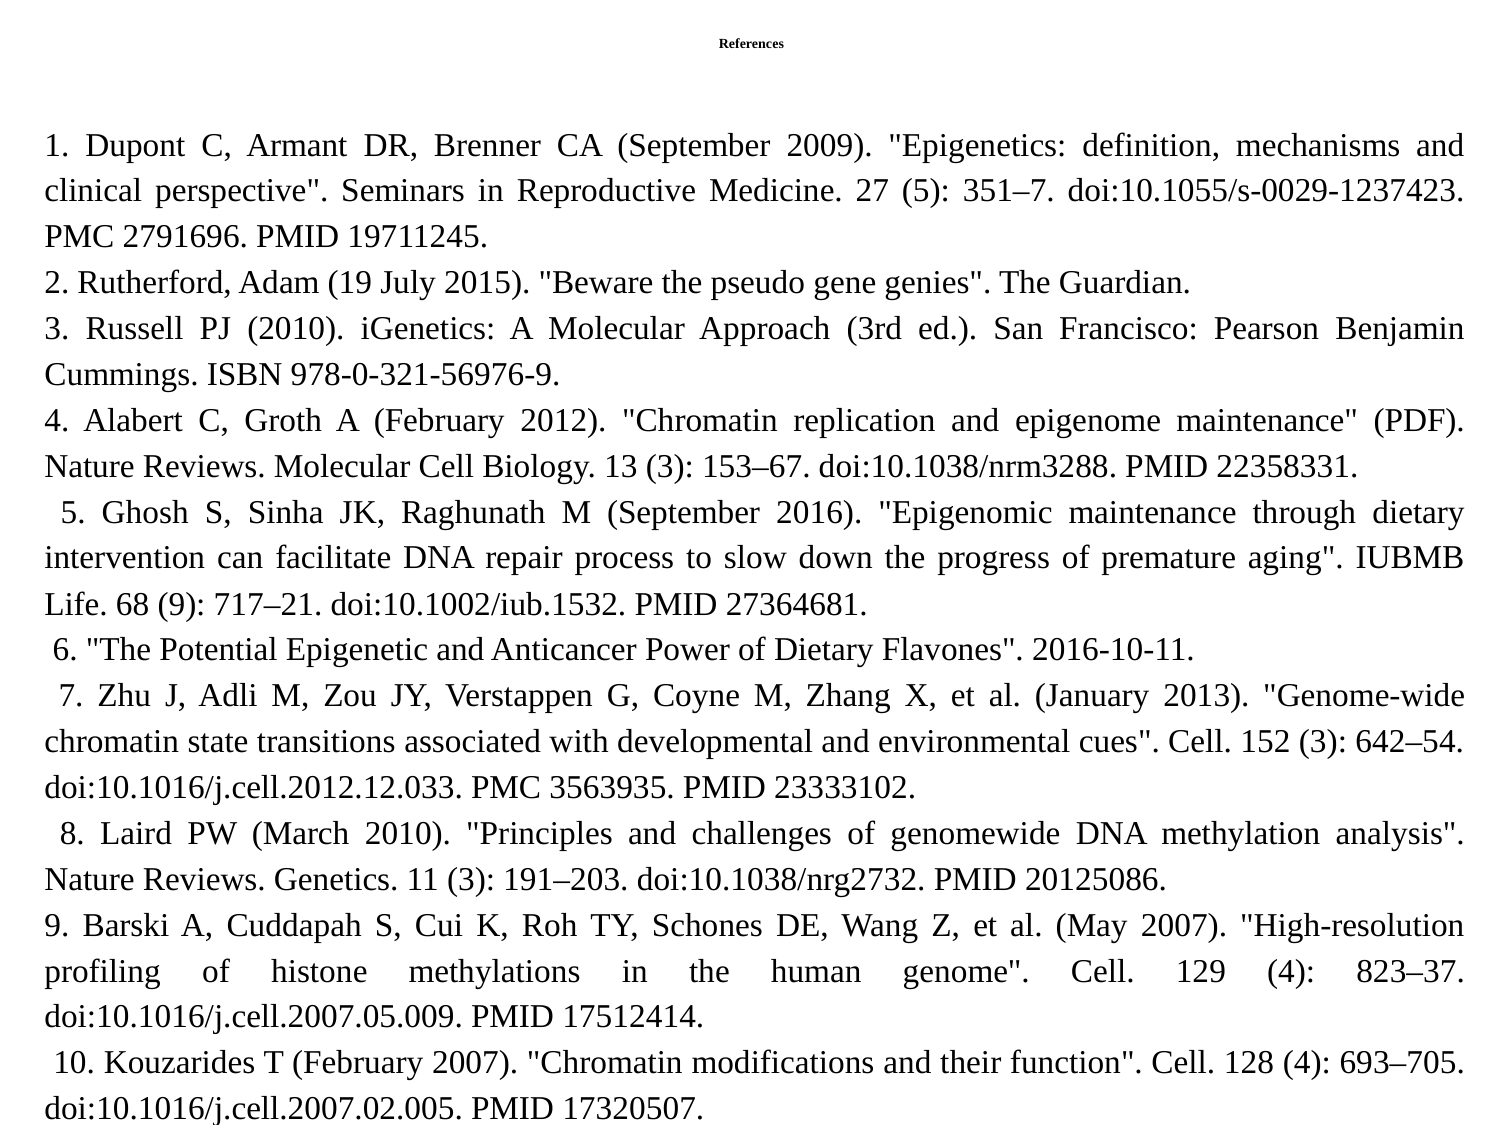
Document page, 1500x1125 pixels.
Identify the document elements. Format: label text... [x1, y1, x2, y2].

title References [76, 19, 1427, 67]
list 1. Dupont C, Armant DR, Brenner CA (September 2009). "Epigenetics: definition, mechanisms and clinical perspective". Seminars in Reproductive Medicine. 27 (5): 351–7. doi:10.1055/s-0029-1237423. PMC 2791696. PMID 19711245. 2. Rutherford, Adam (19 July 2015). "Beware the pseudo gene genies". The Guardian. 3. Russell PJ (2010). iGenetics: A Molecular Approach (3rd ed.). San Francisco: Pearson Benjamin Cummings. ISBN 978-0-321-56976-9. 4. Alabert C, Groth A (February 2012). "Chromatin replication and epigenome maintenance" (PDF). Nature Reviews. Molecular Cell Biology. 13 (3): 153–67. doi:10.1038/nrm3288. PMID 22358331. 5. Ghosh S, Sinha JK, Raghunath M (September 2016). "Epigenomic maintenance through dietary intervention can facilitate DNA repair process to slow down the progress of premature aging". IUBMB Life. 68 (9): 717–21. doi:10.1002/iub.1532. PMID 27364681. 6. "The Potential Epigenetic and Anticancer Power of Dietary Flavones". 2016-10-11. 7. Zhu J, Adli M, Zou JY, Verstappen G, Coyne M, Zhang X, et al. (January 2013). "Genome-wide chromatin state transitions associated with developmental and environmental cues". Cell. 152 (3): 642–54. doi:10.1016/j.cell.2012.12.033. PMC 3563935. PMID 23333102. 8. Laird PW (March 2010). "Principles and challenges of genomewide DNA methylation analysis". Nature Reviews. Genetics. 11 (3): 191–203. doi:10.1038/nrg2732. PMID 20125086. 9. Barski A, Cuddapah S, Cui K, Roh TY, Schones DE, Wang Z, et al. (May 2007). "High-resolution profiling of histone methylations in the human genome". Cell. 129 (4): 823–37. doi:10.1016/j.cell.2007.05.009. PMID 17512414. 10. Kouzarides T (February 2007). "Chromatin modifications and their function". Cell. 128 (4): 693–705. doi:10.1016/j.cell.2007.02.005. PMID 17320507. [29, 101, 1483, 958]
